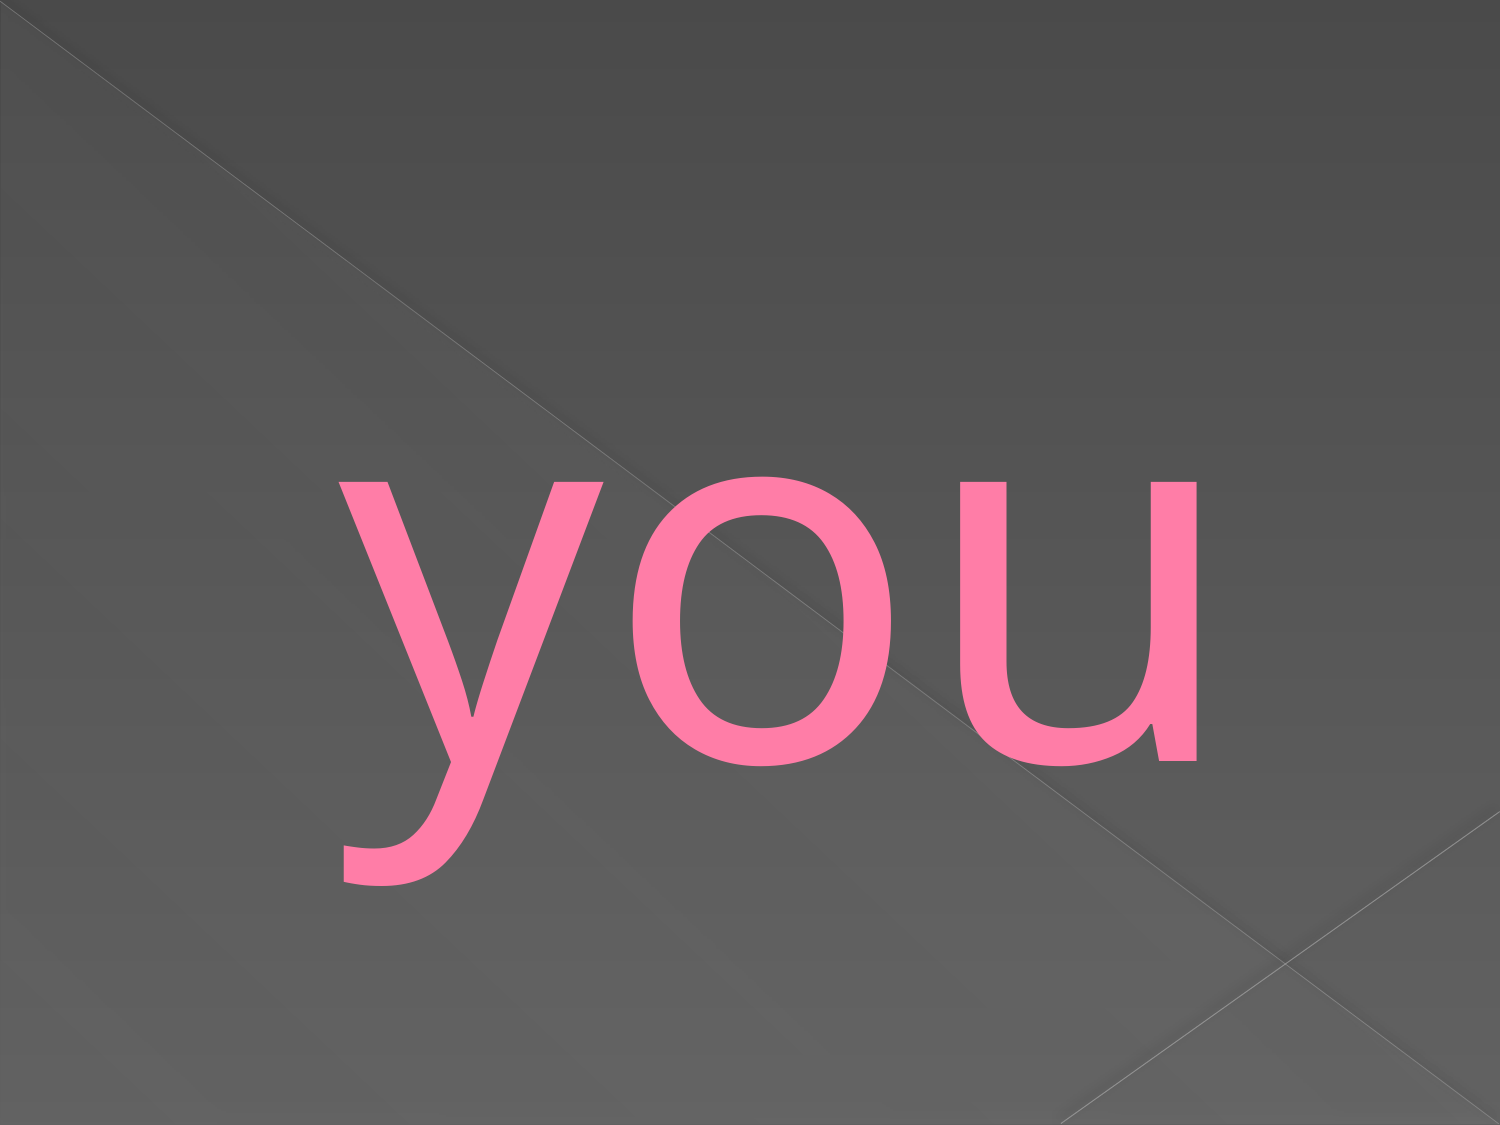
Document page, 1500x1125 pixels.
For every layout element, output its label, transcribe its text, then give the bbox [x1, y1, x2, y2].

title you [75, 43, 1425, 1063]
